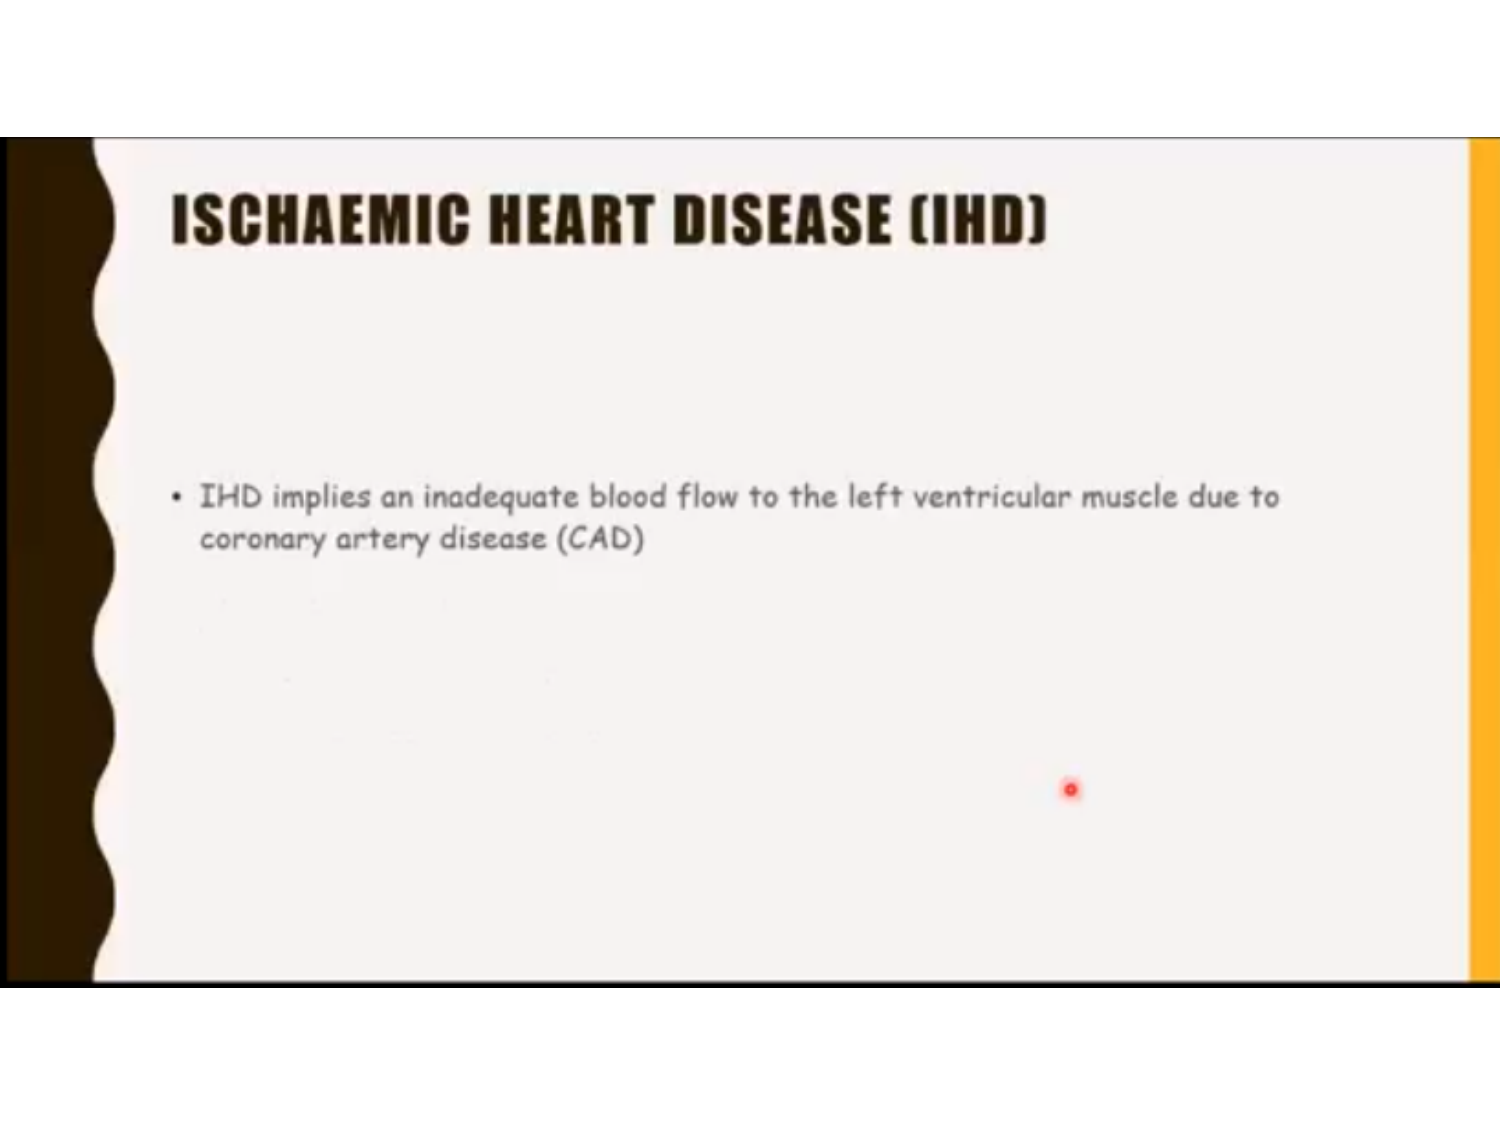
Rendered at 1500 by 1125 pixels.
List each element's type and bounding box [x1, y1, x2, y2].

picture [0, 137, 1500, 988]
